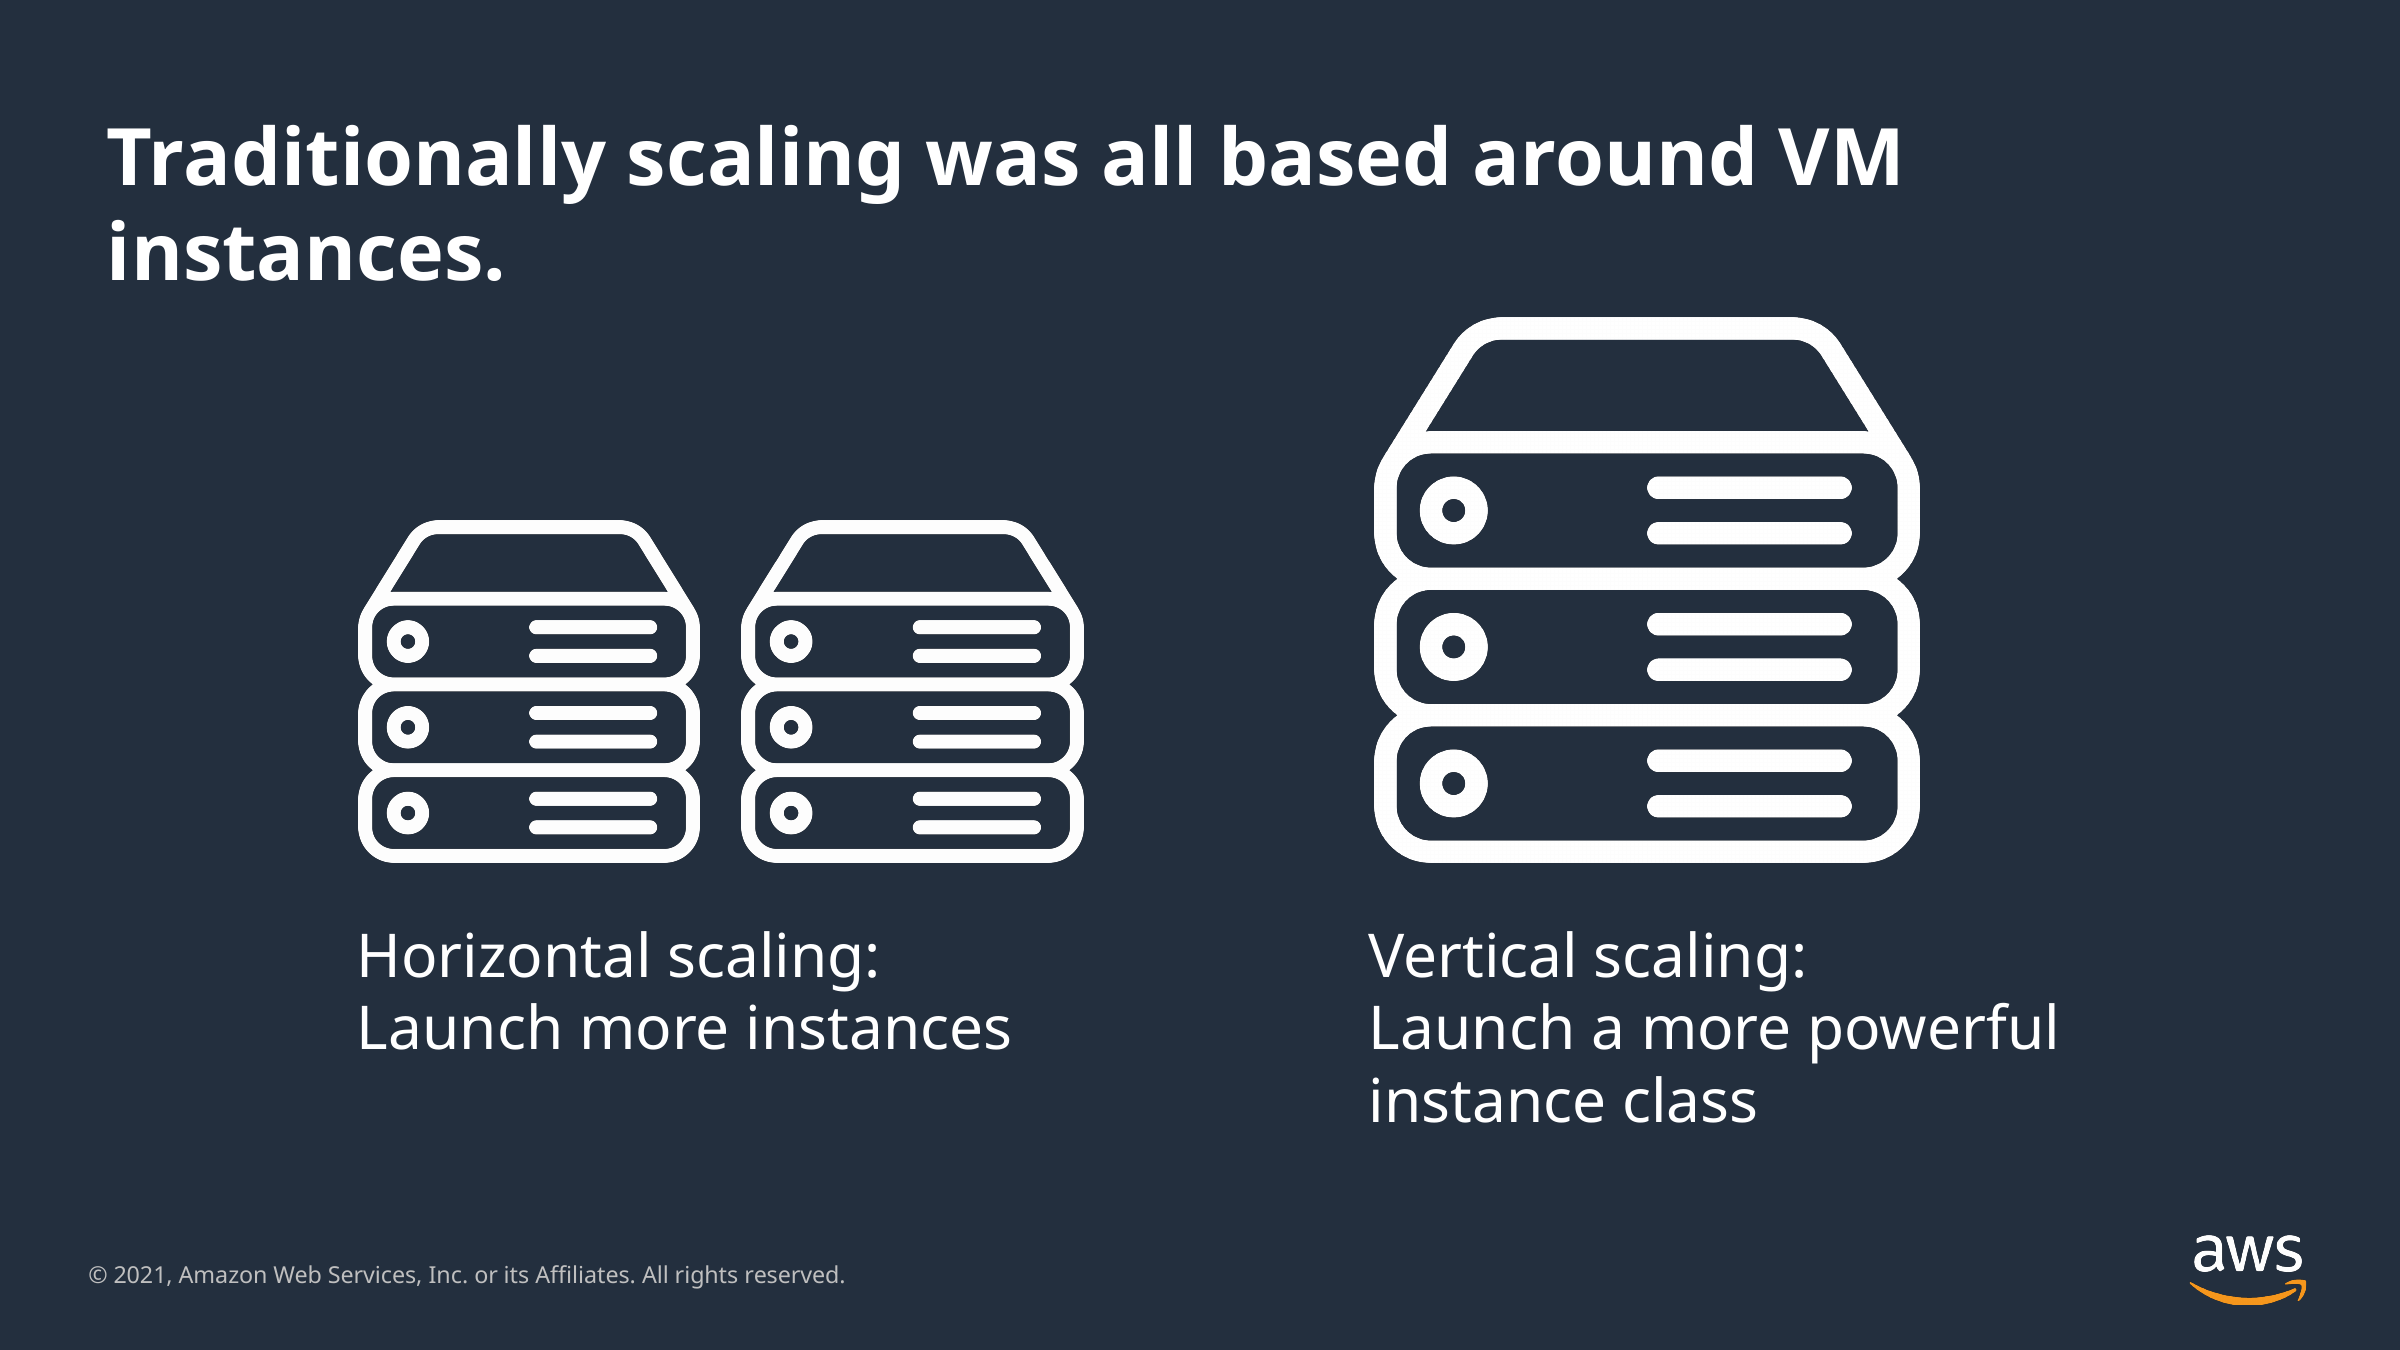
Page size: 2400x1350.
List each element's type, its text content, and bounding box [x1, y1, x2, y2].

picture [1374, 317, 1920, 863]
picture [741, 520, 1084, 863]
text_box Vertical scaling: Launch a more powerful instance class [1353, 909, 2096, 1152]
list Horizontal scaling: Launch more instances [341, 909, 1084, 1089]
title Traditionally scaling was all based around VM instances. [91, 99, 2309, 236]
picture [357, 520, 700, 863]
